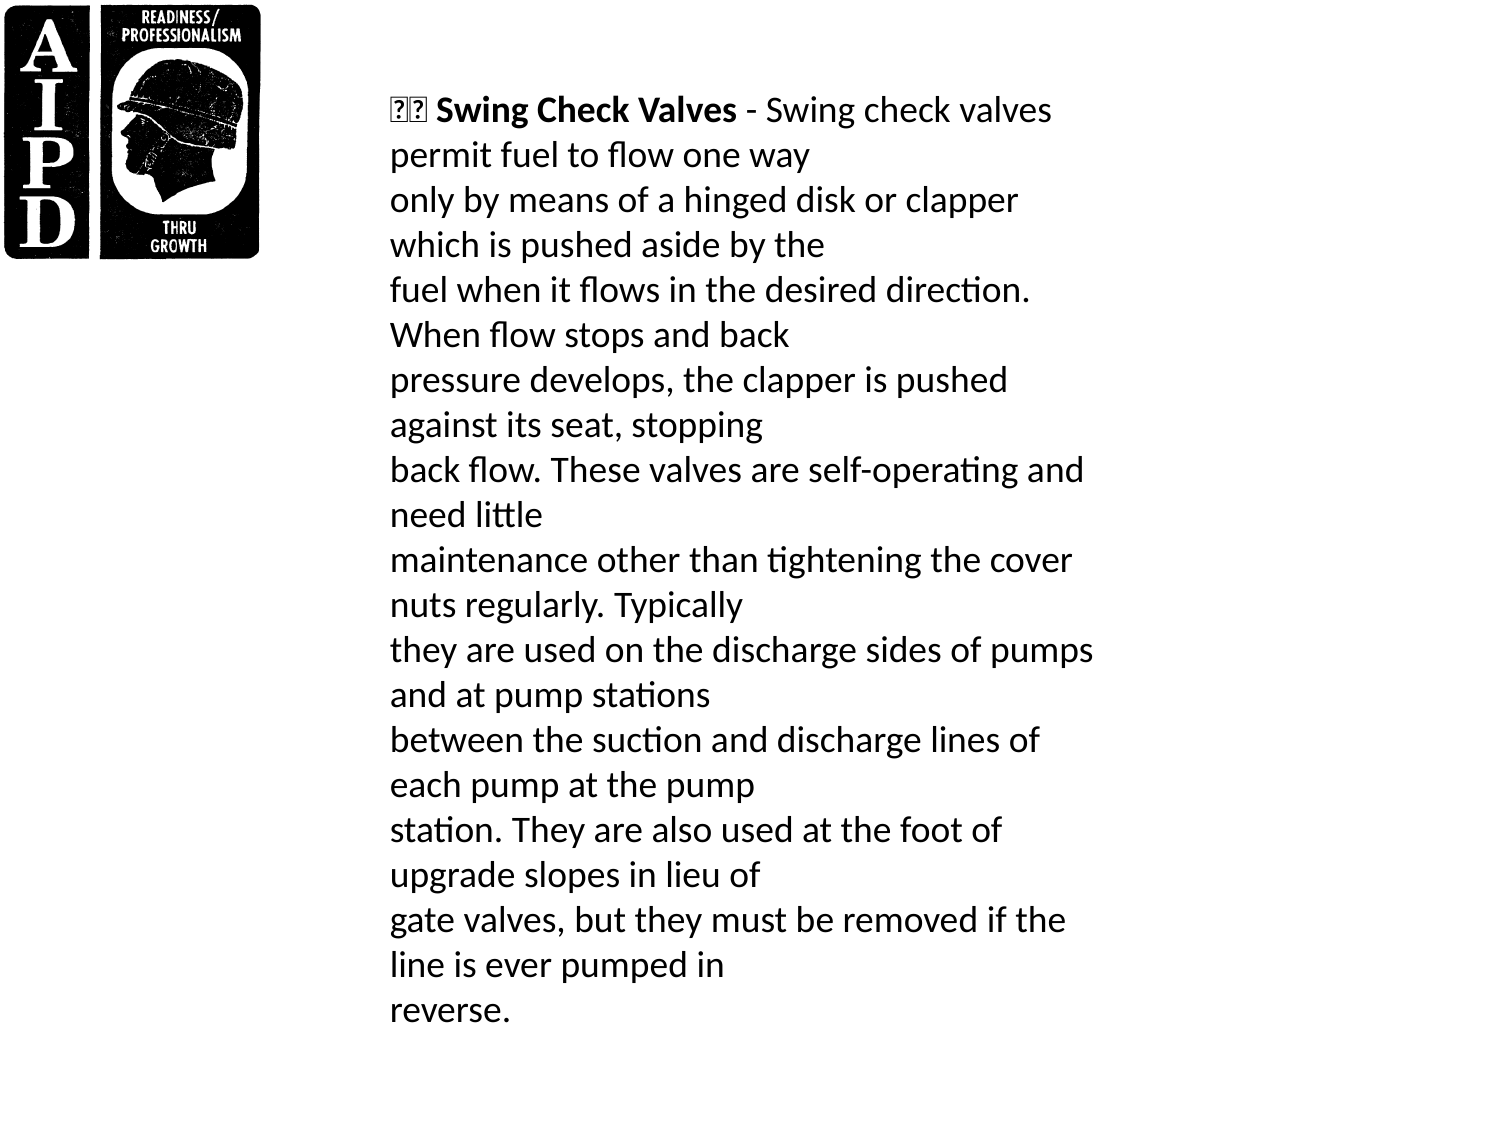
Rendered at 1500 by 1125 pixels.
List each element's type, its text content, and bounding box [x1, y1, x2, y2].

text_box  Swing Check Valves - Swing check valves permit fuel to flow one way only by means of a hinged disk or clapper which is pushed aside by the fuel when it flows in the desired direction. When flow stops and back pressure develops, the clapper is pushed against its seat, stopping back flow. These valves are self-operating and need little maintenance other than tightening the cover nuts regularly. Typically they are used on the discharge sides of pumps and at pump stations between the suction and discharge lines of each pump at the pump station. They are also used at the foot of upgrade slopes in lieu of gate valves, but they must be removed if the line is ever pumped in reverse. [374, 77, 1125, 1038]
picture [0, 0, 265, 263]
